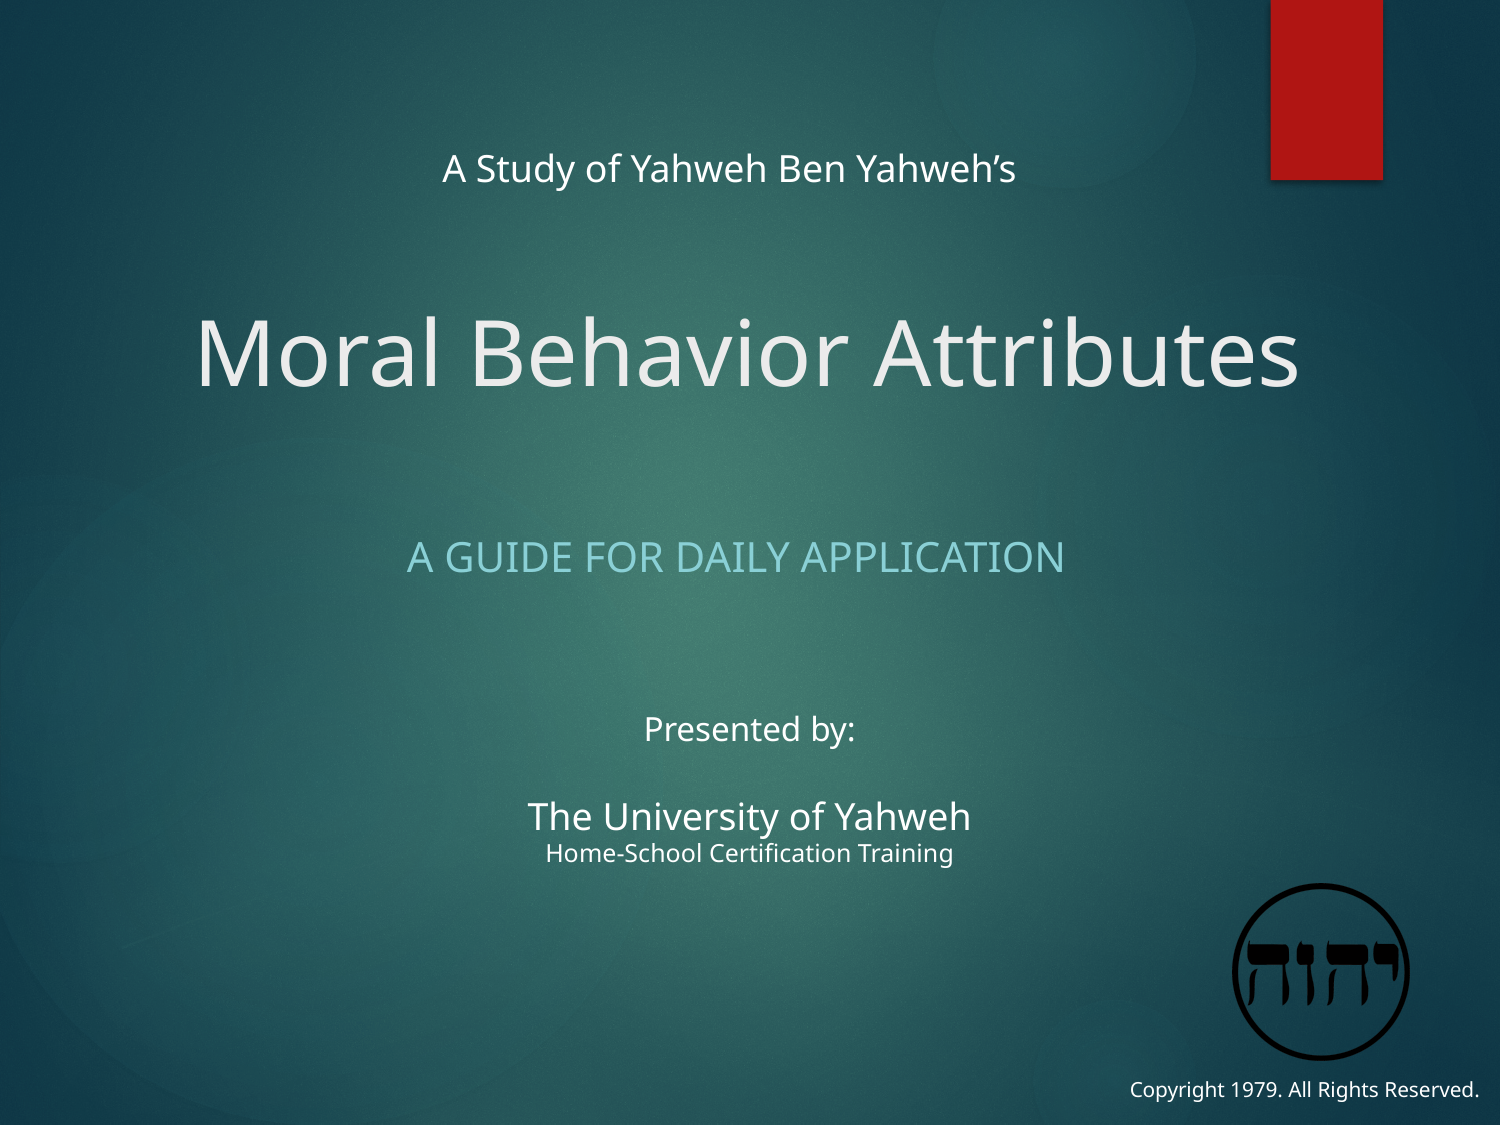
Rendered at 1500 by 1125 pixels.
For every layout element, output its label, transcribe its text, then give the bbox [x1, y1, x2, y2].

subtitle A Guide for Daily Application [391, 523, 1109, 602]
text_box Copyright 1979. All Rights Reserved. [1114, 1068, 1495, 1109]
picture [1232, 883, 1410, 1061]
text_box Presented by: The University of Yahweh Home-School Certification Training [416, 700, 1084, 875]
text_box A Study of Yahweh Ben Yahweh’s [427, 137, 1073, 198]
title Moral Behavior Attributes [178, 287, 1322, 413]
